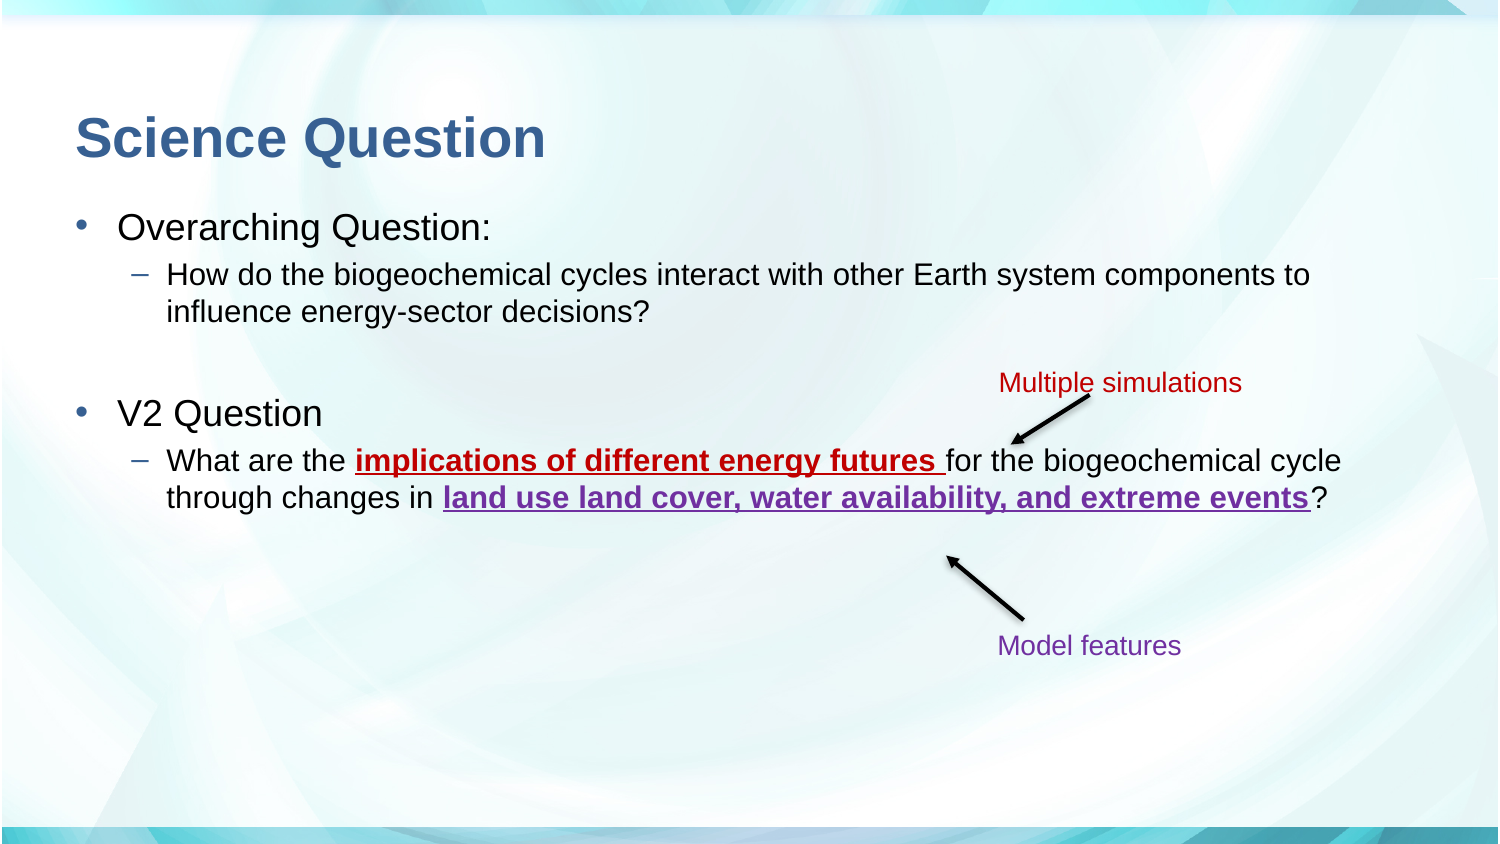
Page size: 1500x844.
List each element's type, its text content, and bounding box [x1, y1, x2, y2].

picture [2, 0, 1498, 844]
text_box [945, 555, 1024, 621]
text_box Model features [928, 620, 1251, 669]
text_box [1010, 394, 1090, 445]
list Overarching Question: How do the biogeochemical cycles interact with other Earth system components to influence energy-sector decisions? V2 Question What are the implications of different energy futures for the biogeochemical cycle through changes in land use land cover, water availability, and extreme events? [75, 202, 1425, 709]
title Science Question [75, 33, 1425, 169]
text_box Multiple simulations [959, 356, 1282, 406]
